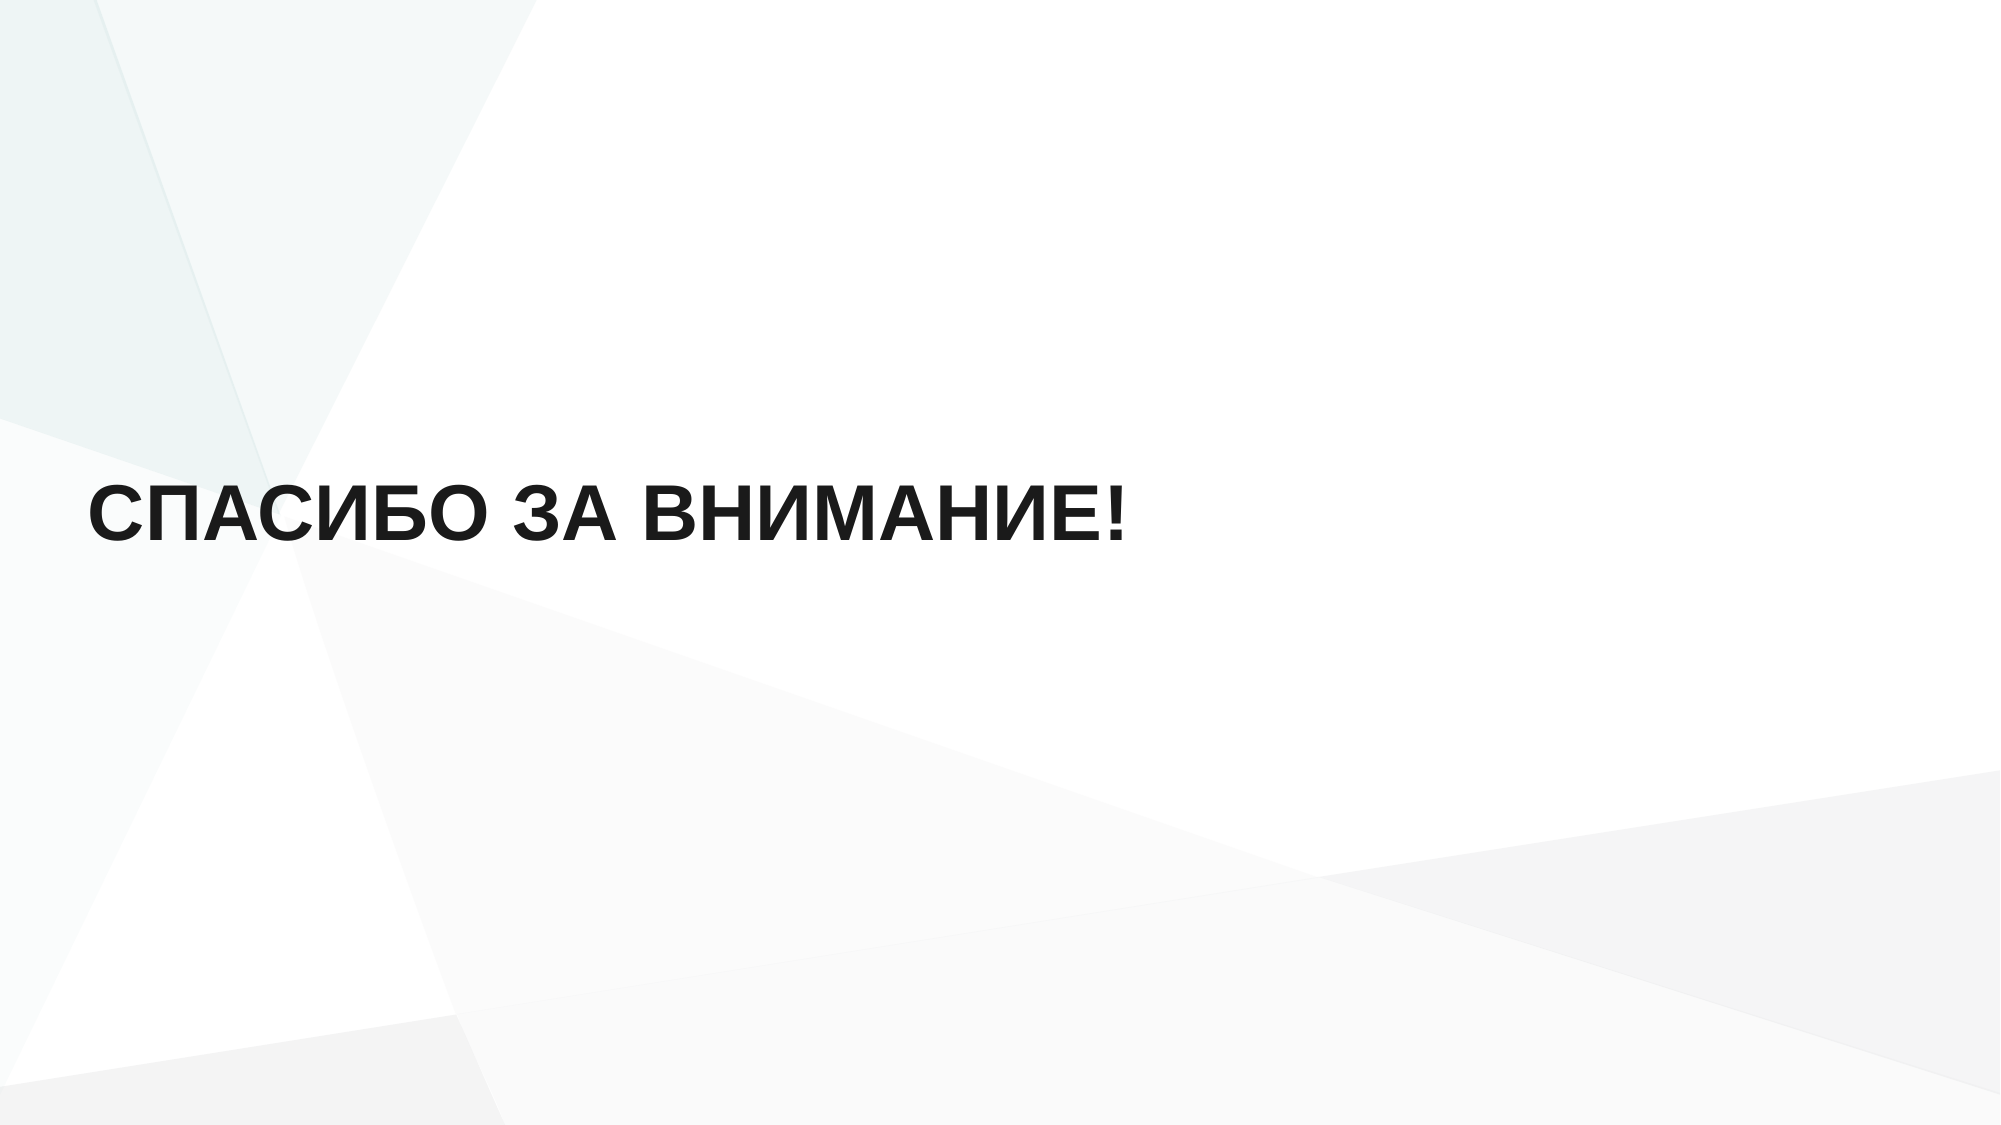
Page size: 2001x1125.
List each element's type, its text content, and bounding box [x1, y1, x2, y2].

title СПАСИБО ЗА ВНИМАНИЕ! [72, 431, 1928, 587]
